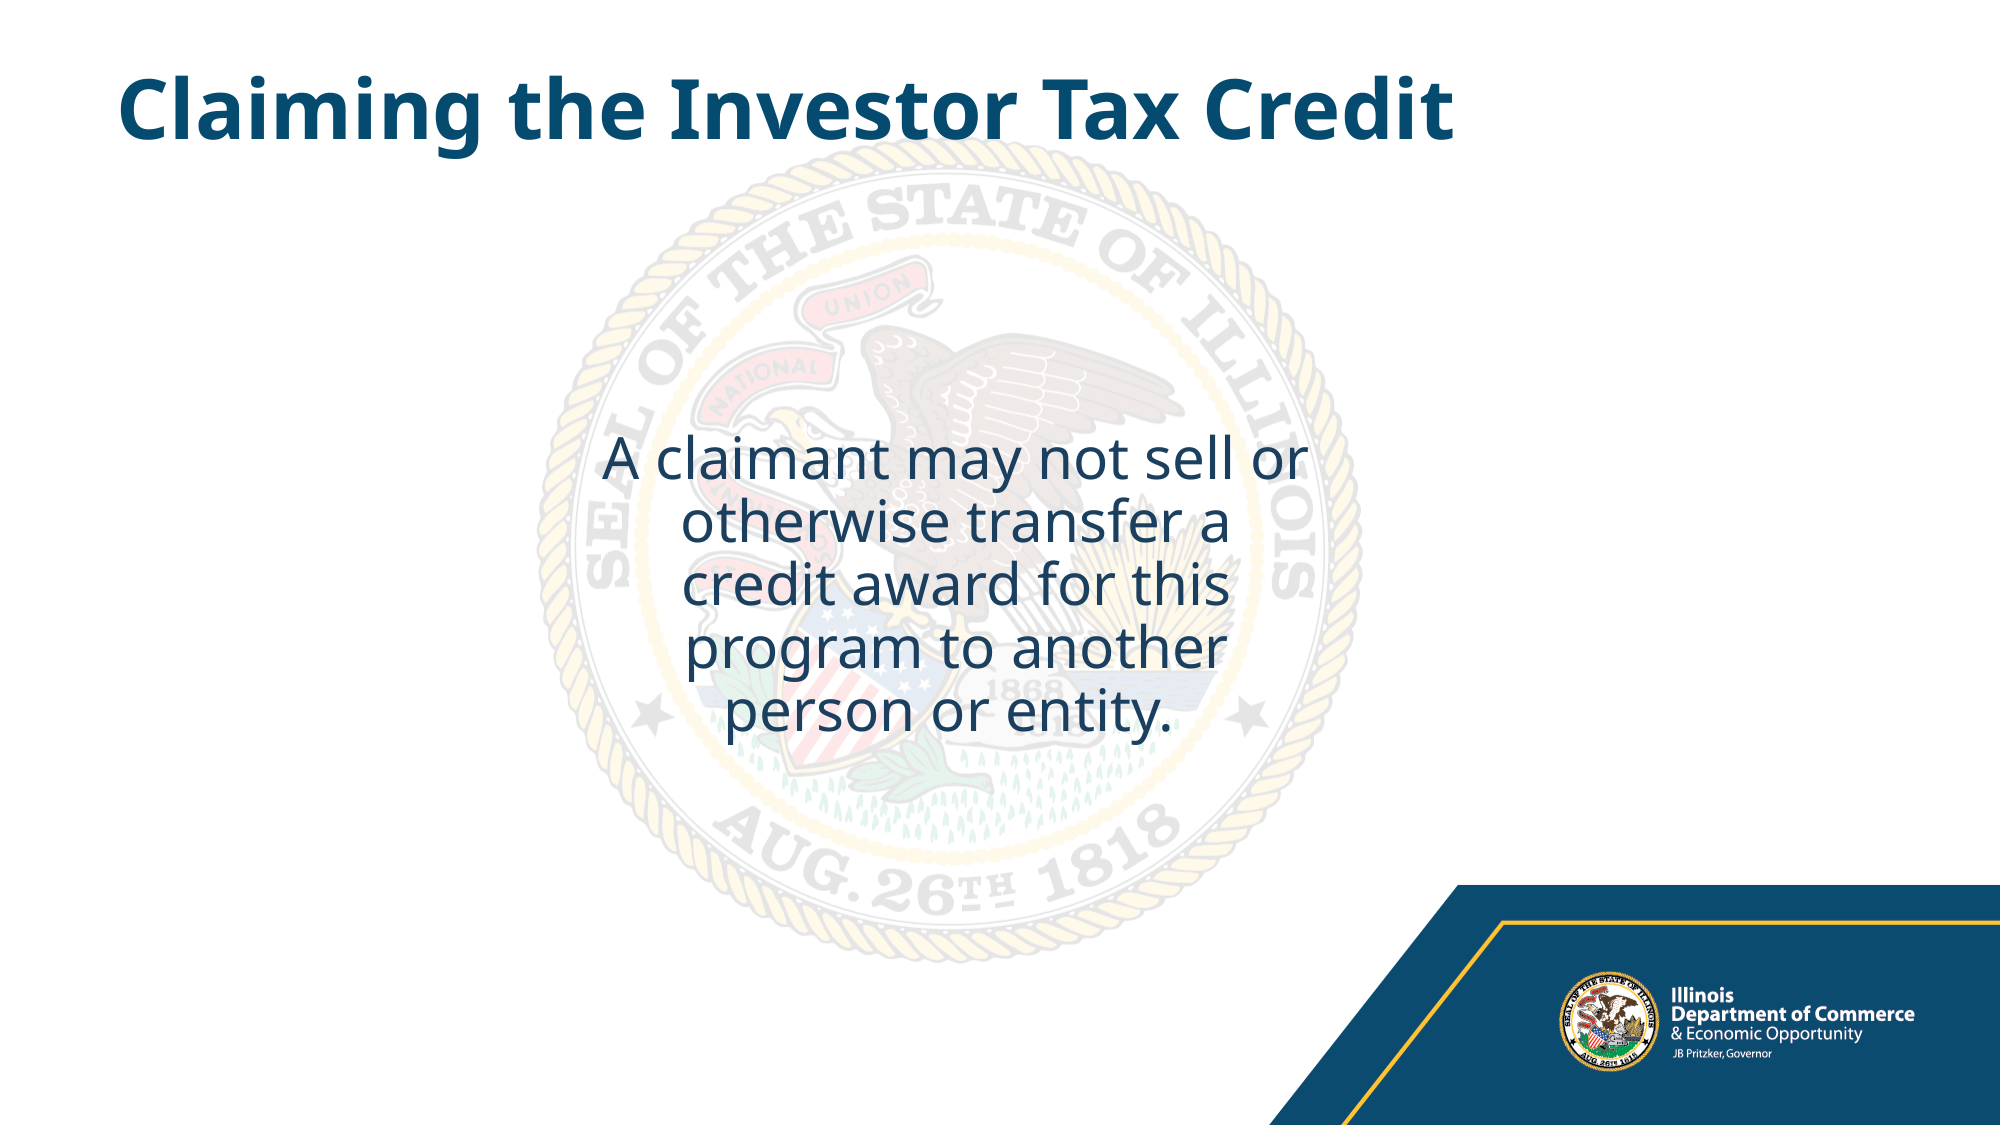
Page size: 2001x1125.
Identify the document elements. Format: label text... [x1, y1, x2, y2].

list A claimant may not sell or otherwise transfer a credit award for this program to another person or entity. [585, 421, 1329, 1092]
title Claiming the Investor Tax Credit [101, 84, 1899, 166]
picture [0, 0, 2000, 1125]
